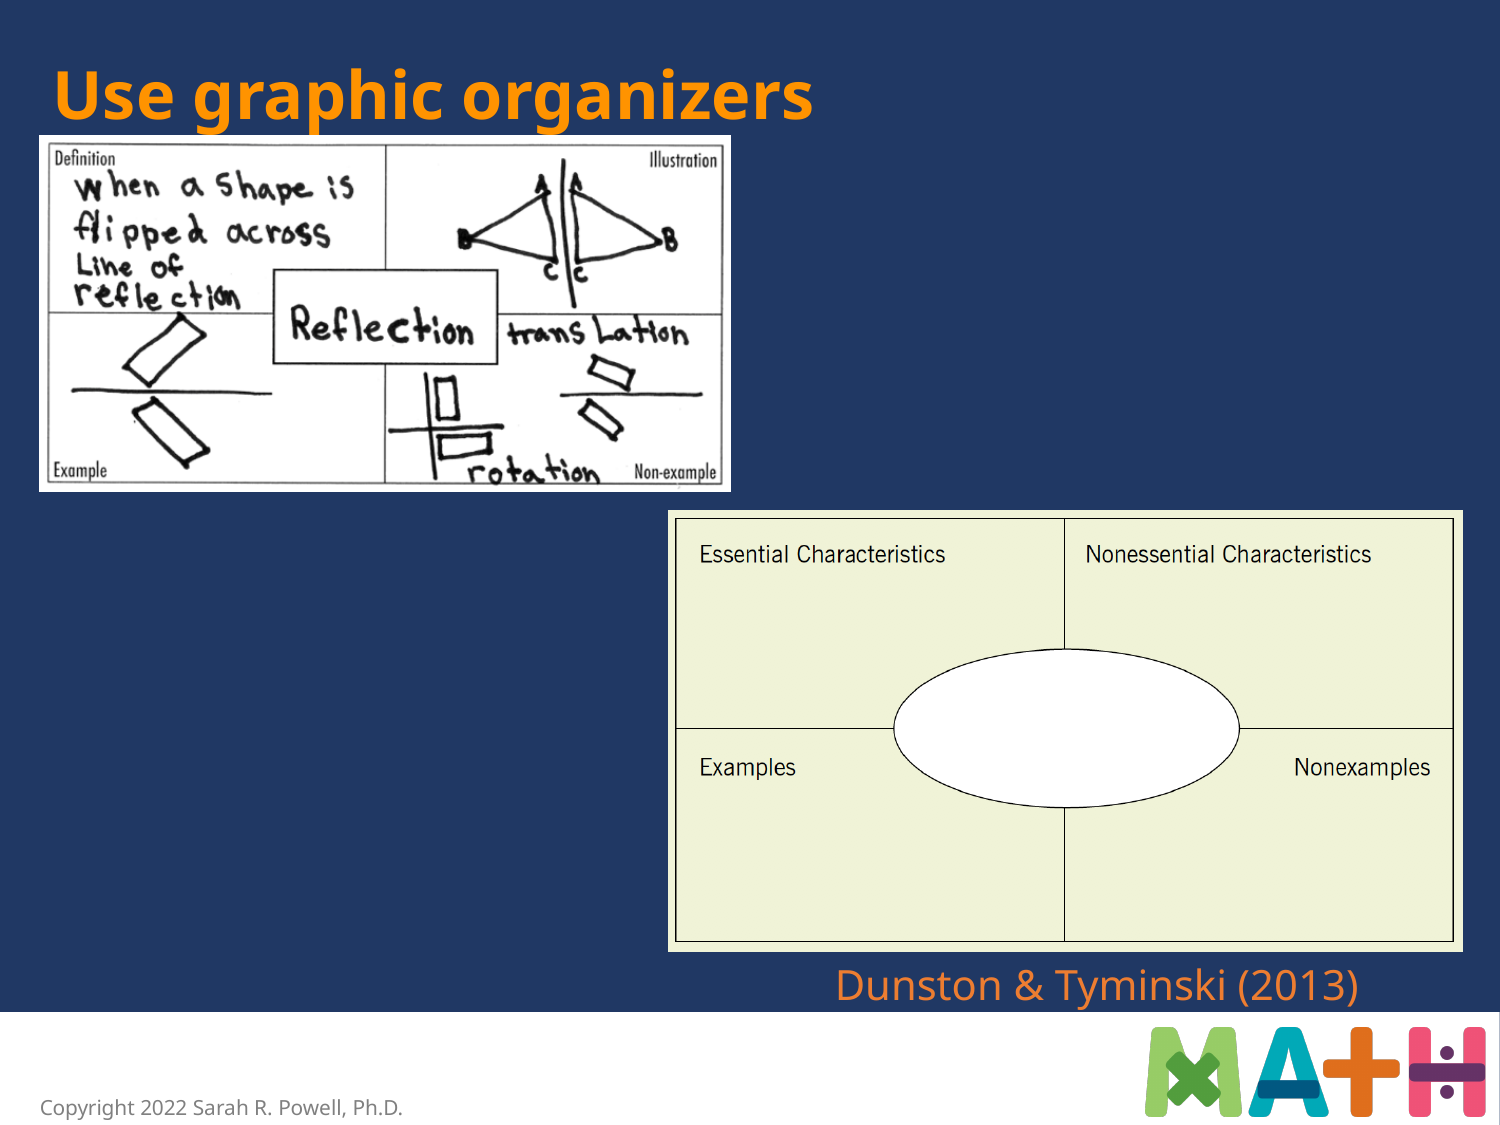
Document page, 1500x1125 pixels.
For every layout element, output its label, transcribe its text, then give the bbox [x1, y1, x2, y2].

picture [39, 135, 731, 492]
title Use graphic organizers [37, 37, 1463, 158]
text_box Dunston & Tyminski (2013) [820, 952, 1374, 1017]
picture [668, 510, 1463, 952]
picture [1145, 1027, 1486, 1117]
